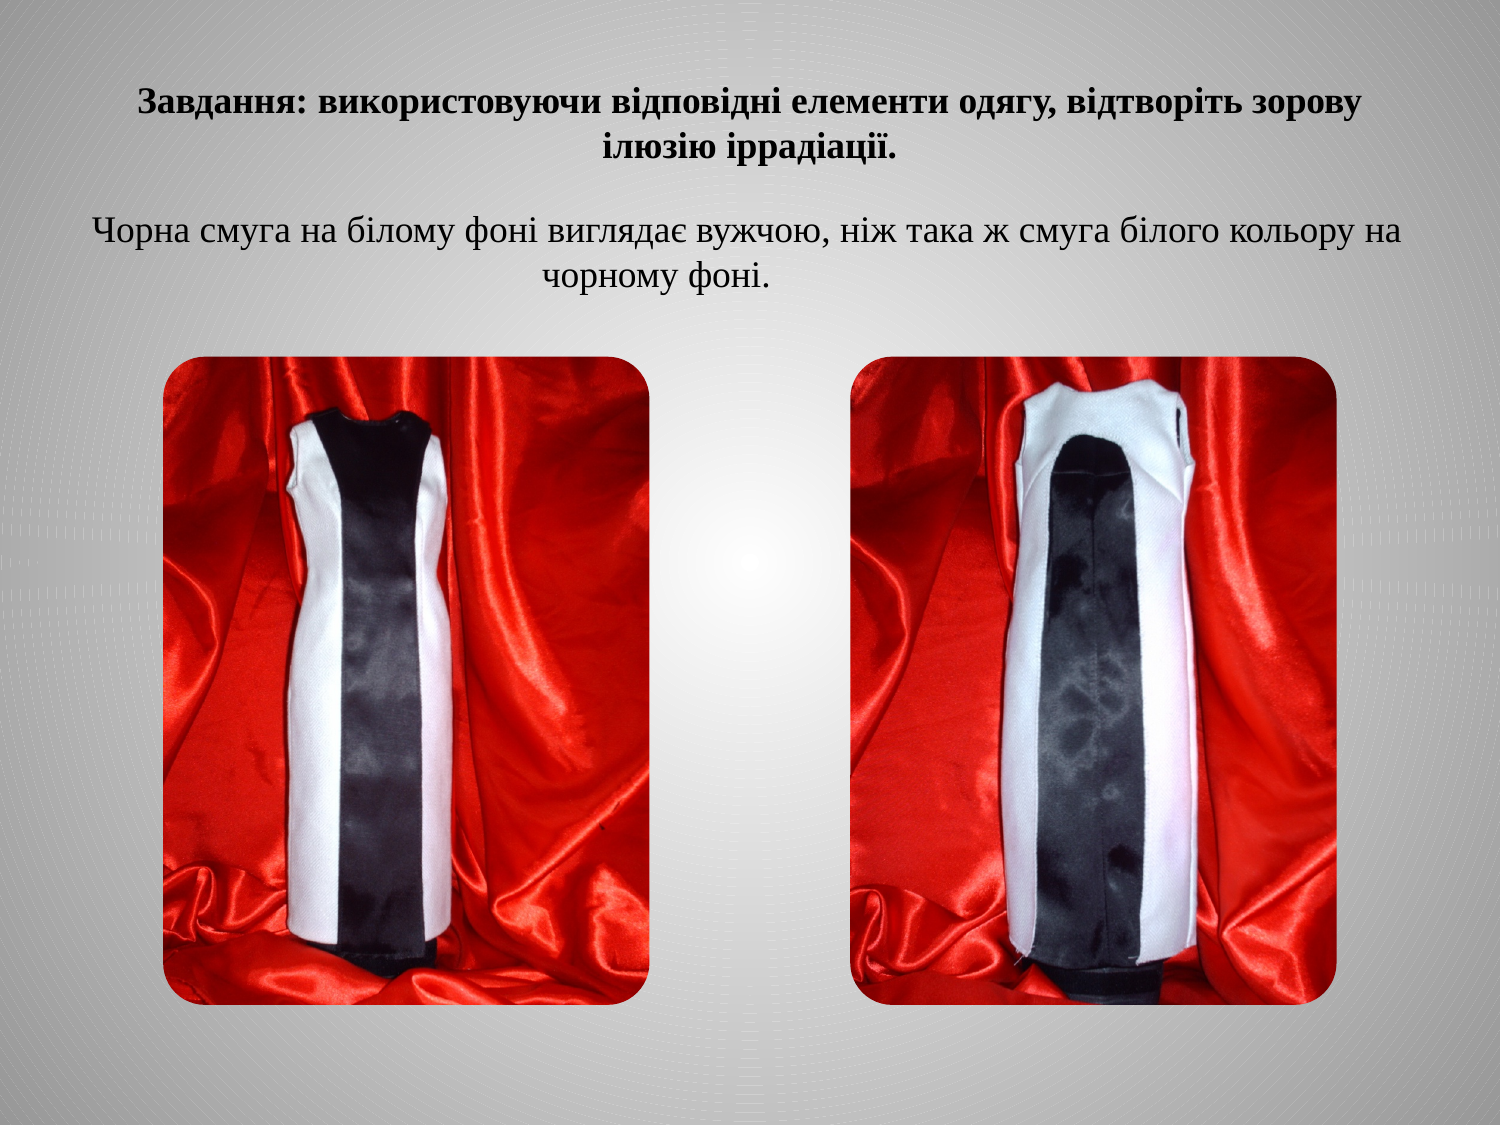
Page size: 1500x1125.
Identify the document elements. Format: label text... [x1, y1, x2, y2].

title Завдання: використовуючи відповідні елементи одягу, відтворіть зорову ілюзію іррадіації. [74, 44, 1426, 197]
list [850, 356, 1337, 1006]
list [162, 356, 650, 1006]
list Чорна смуга на білому фоні виглядає вужчою, ніж така ж смуга білого кольору на чорному фоні. [76, 196, 1426, 303]
